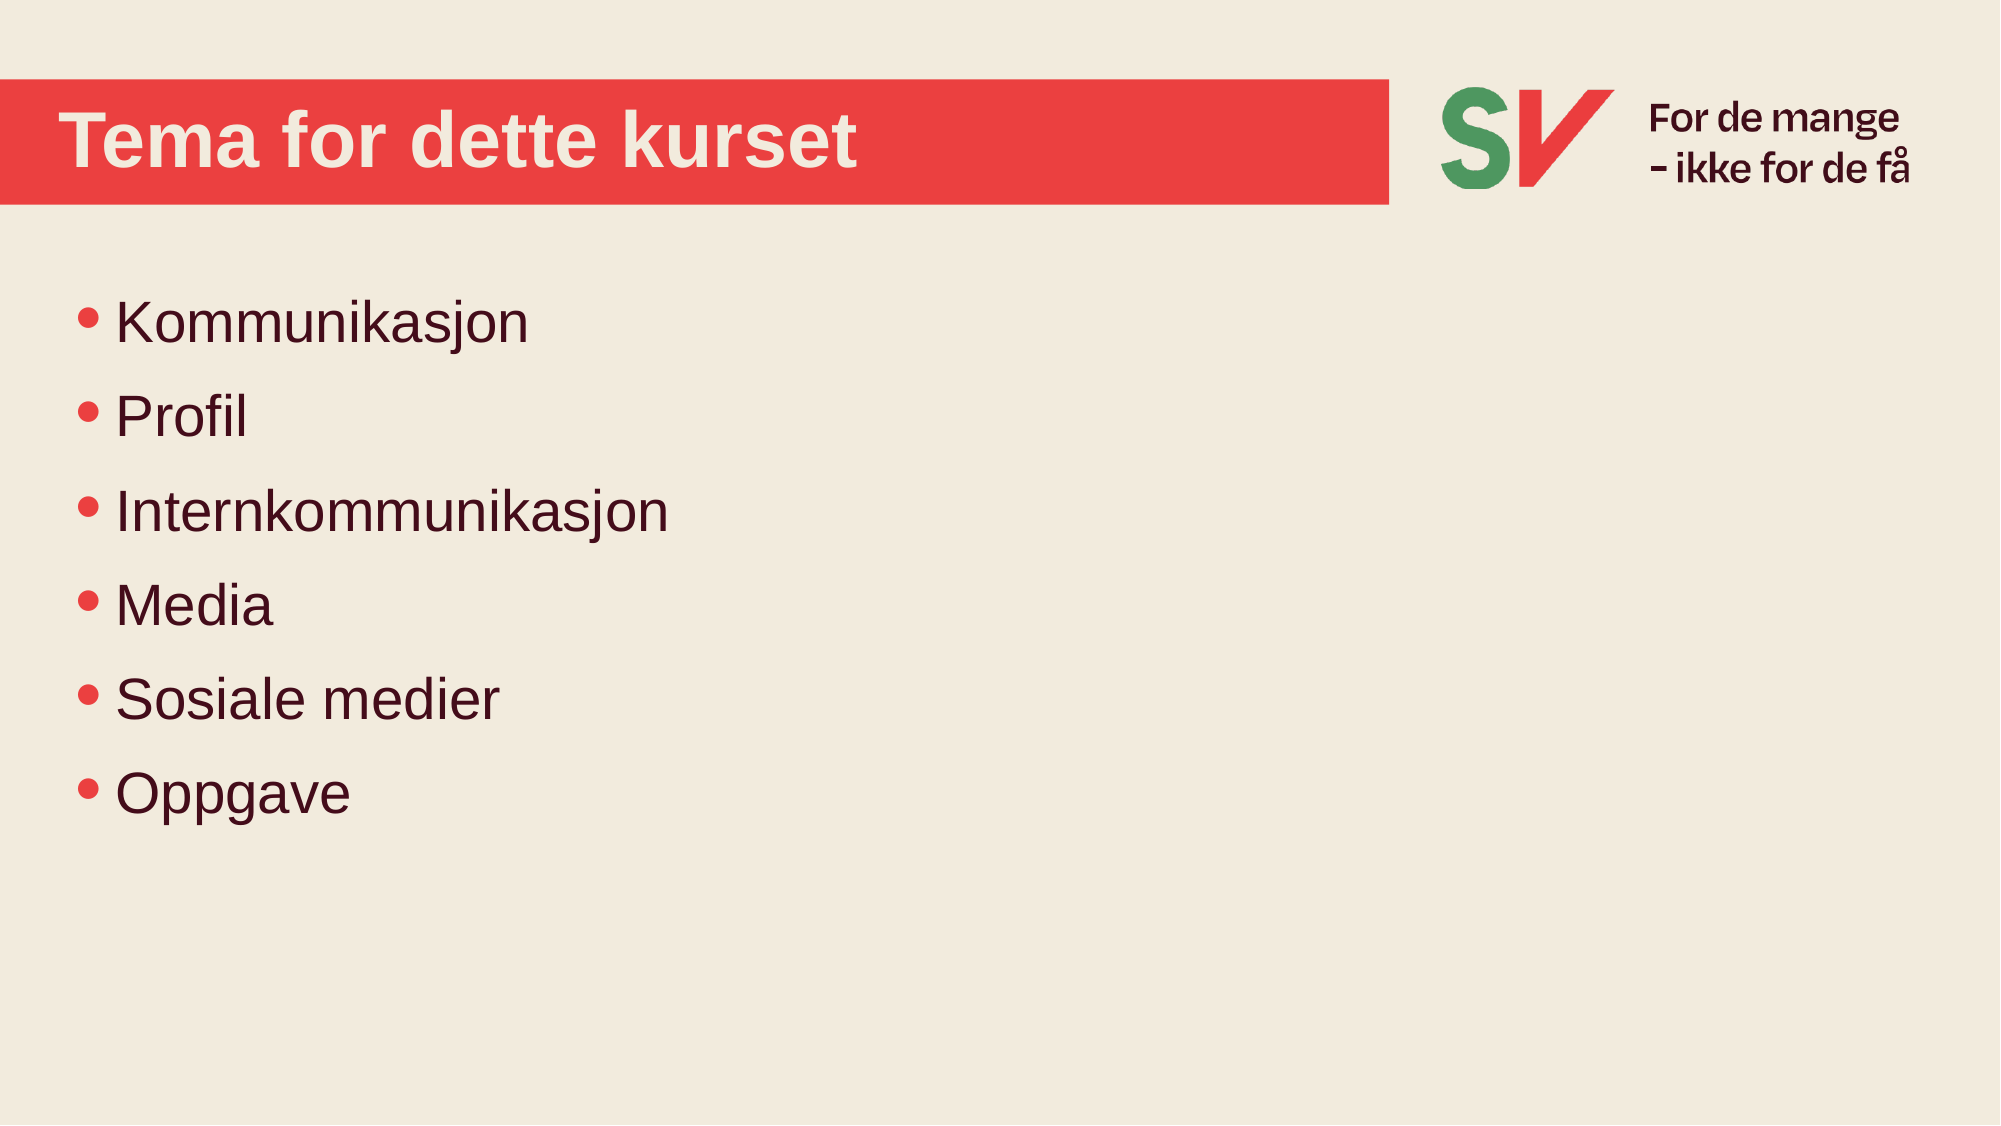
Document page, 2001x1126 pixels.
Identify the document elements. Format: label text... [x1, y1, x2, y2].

title Tema for dette kurset [0, 78, 1390, 206]
list Kommunikasjon Profil Internkommunikasjon Media Sosiale medier Oppgave [74, 292, 1660, 1069]
